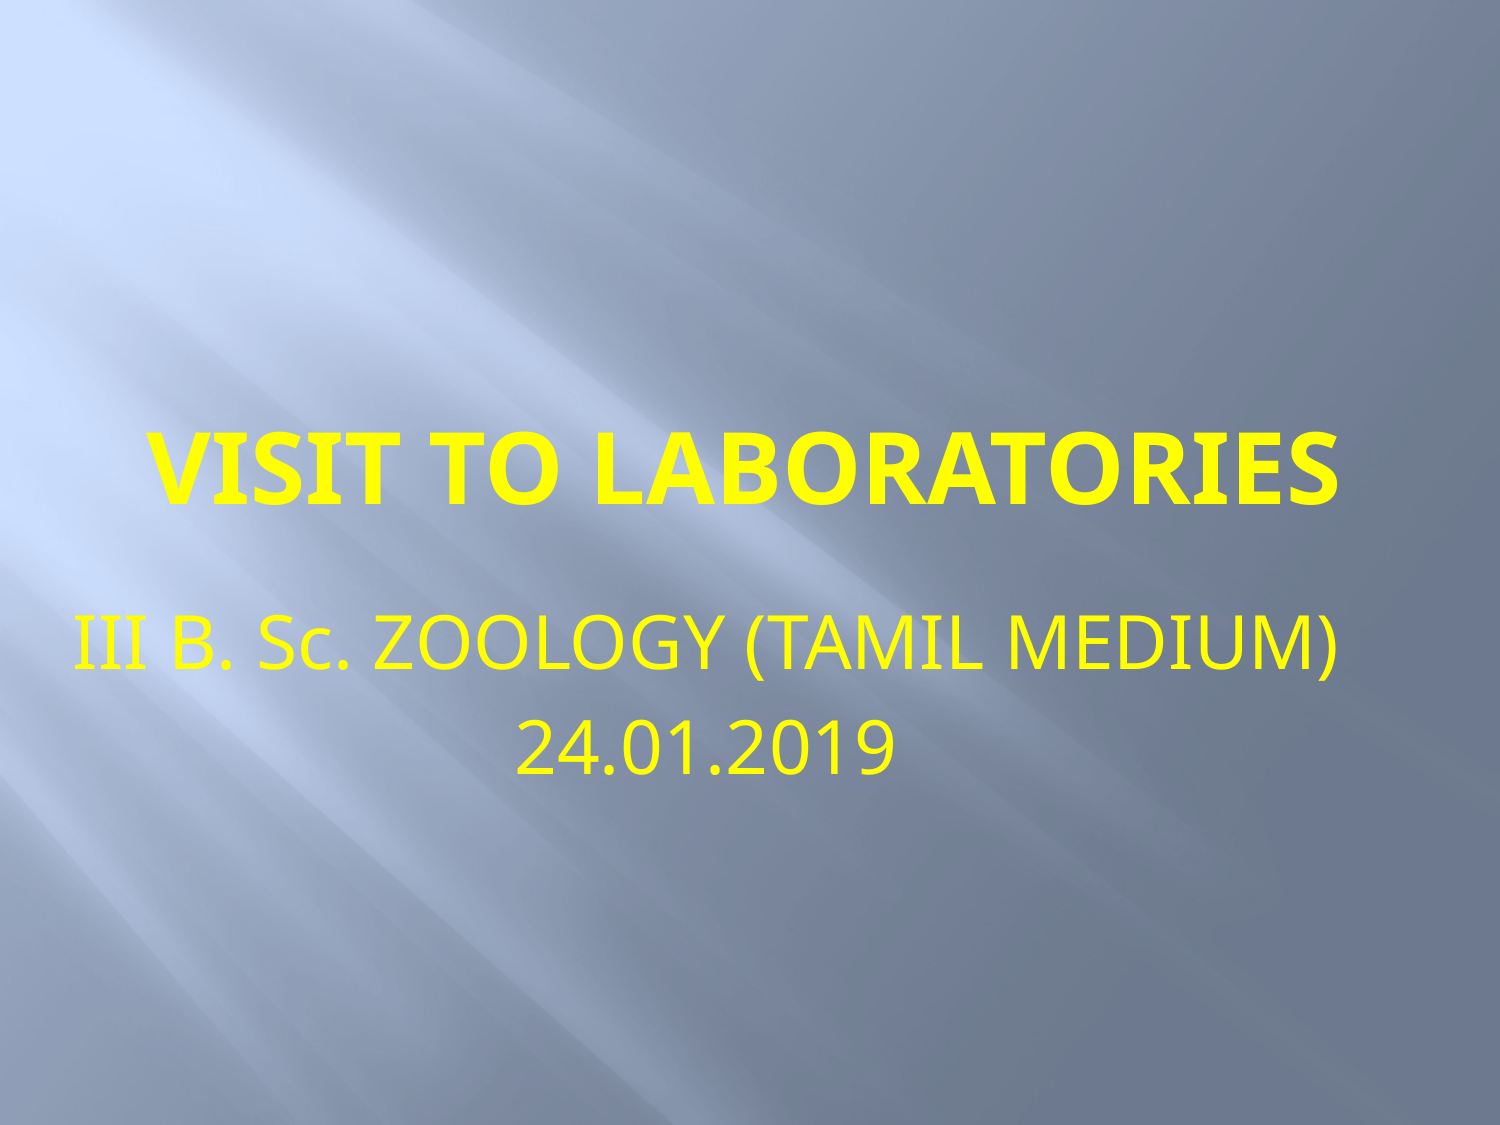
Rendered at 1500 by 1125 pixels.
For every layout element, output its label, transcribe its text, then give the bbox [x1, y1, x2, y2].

title VISIT TO LABORATORIES [69, 224, 1420, 525]
subtitle III B. Sc. ZOOLOGY (TAMIL MEDIUM) 24.01.2019 [24, 587, 1388, 875]
